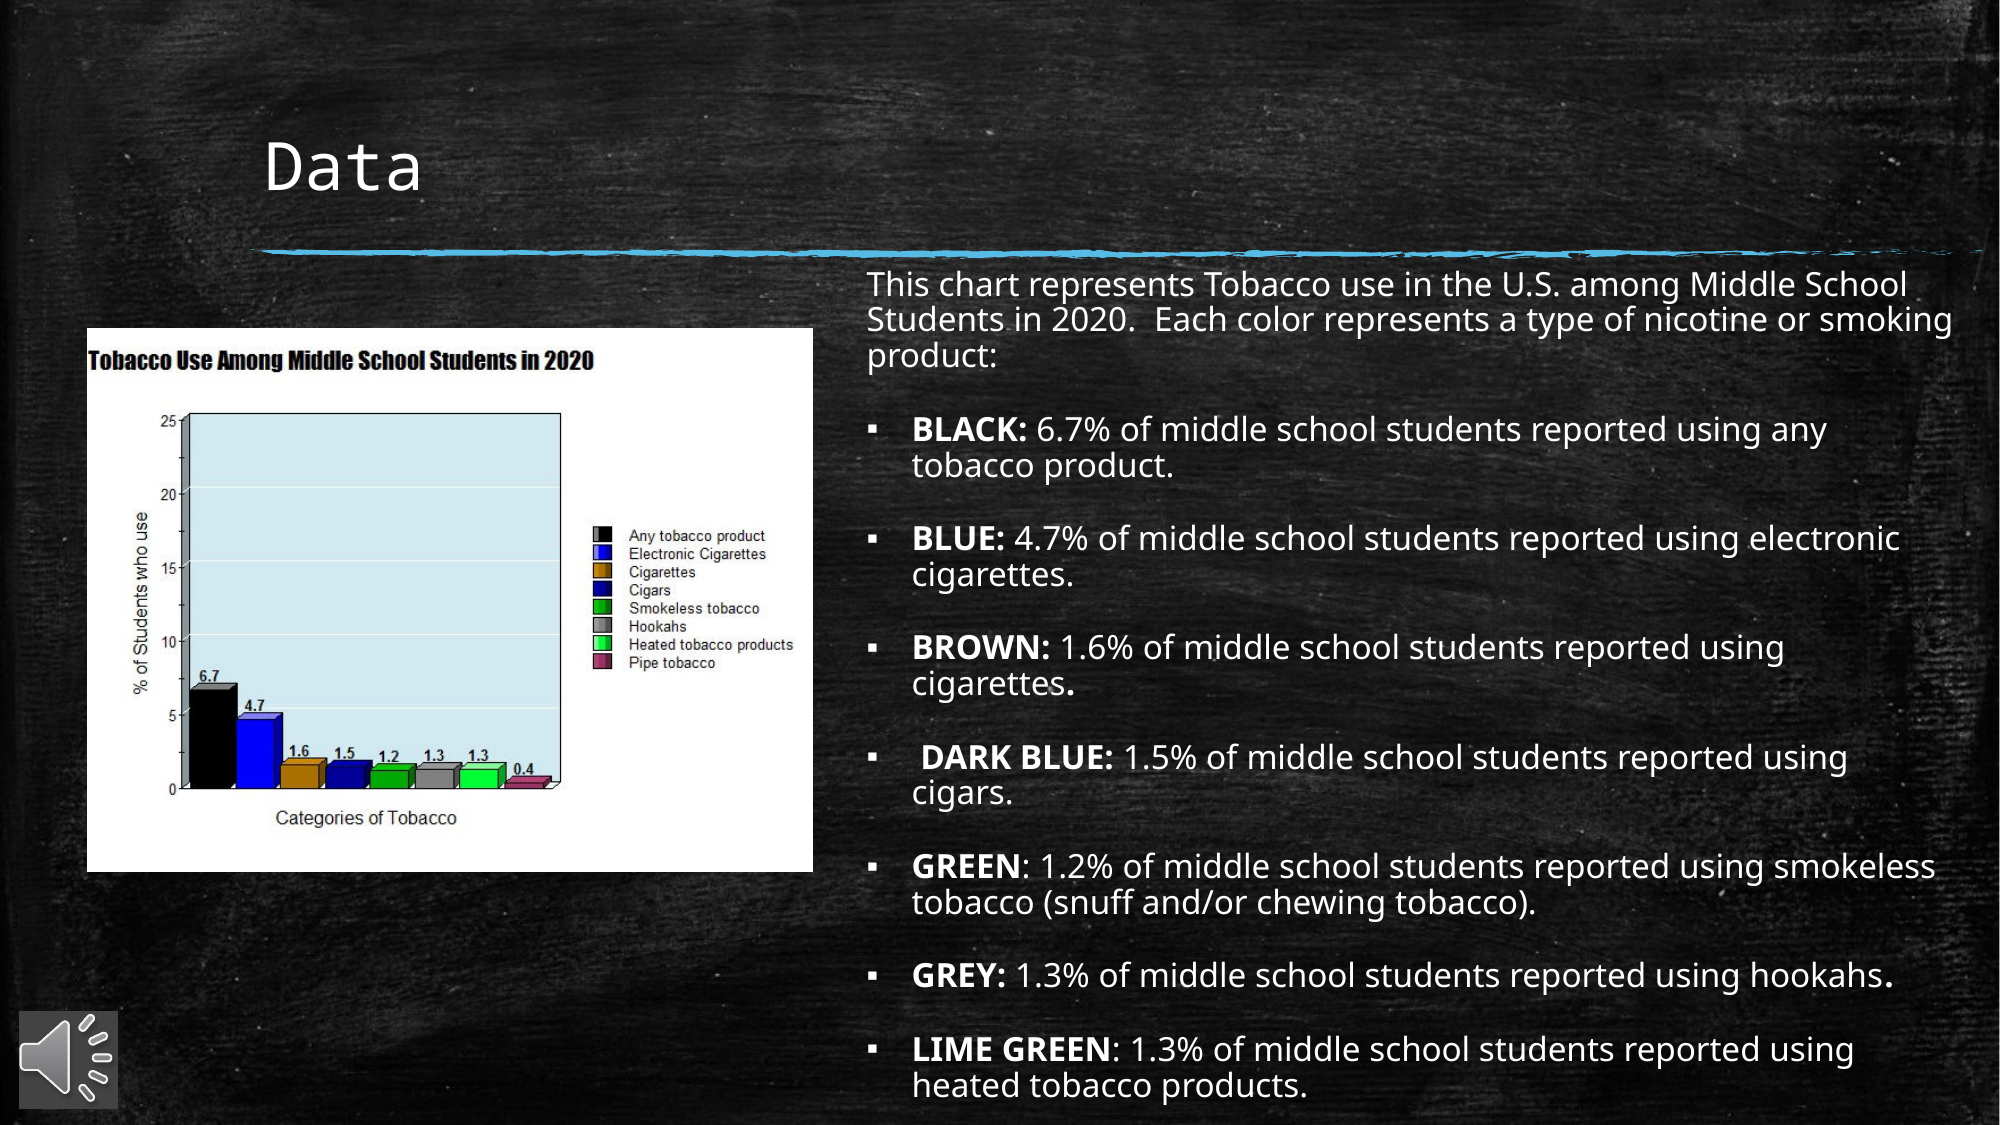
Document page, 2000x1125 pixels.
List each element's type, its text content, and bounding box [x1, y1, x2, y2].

title Data [249, 45, 1750, 213]
picture [18, 1010, 119, 1111]
list This chart represents Tobacco use in the U.S. among Middle School Students in 2020. Each color represents a type of nicotine or smoking product: BLACK: 6.7% of middle school students reported using any tobacco product. BLUE: 4.7% of middle school students reported using electronic cigarettes. BROWN: 1.6% of middle school students reported using cigarettes. DARK BLUE: 1.5% of middle school students reported using cigars. GREEN: 1.2% of middle school students reported using smokeless tobacco (snuff and/or chewing tobacco). GREY: 1.3% of middle school students reported using hookahs. LIME GREEN: 1.3% of middle school students reported using heated tobacco products. PURPLE: 0.4% of middle school students reported using pipe products. [851, 259, 1970, 1080]
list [87, 328, 813, 872]
